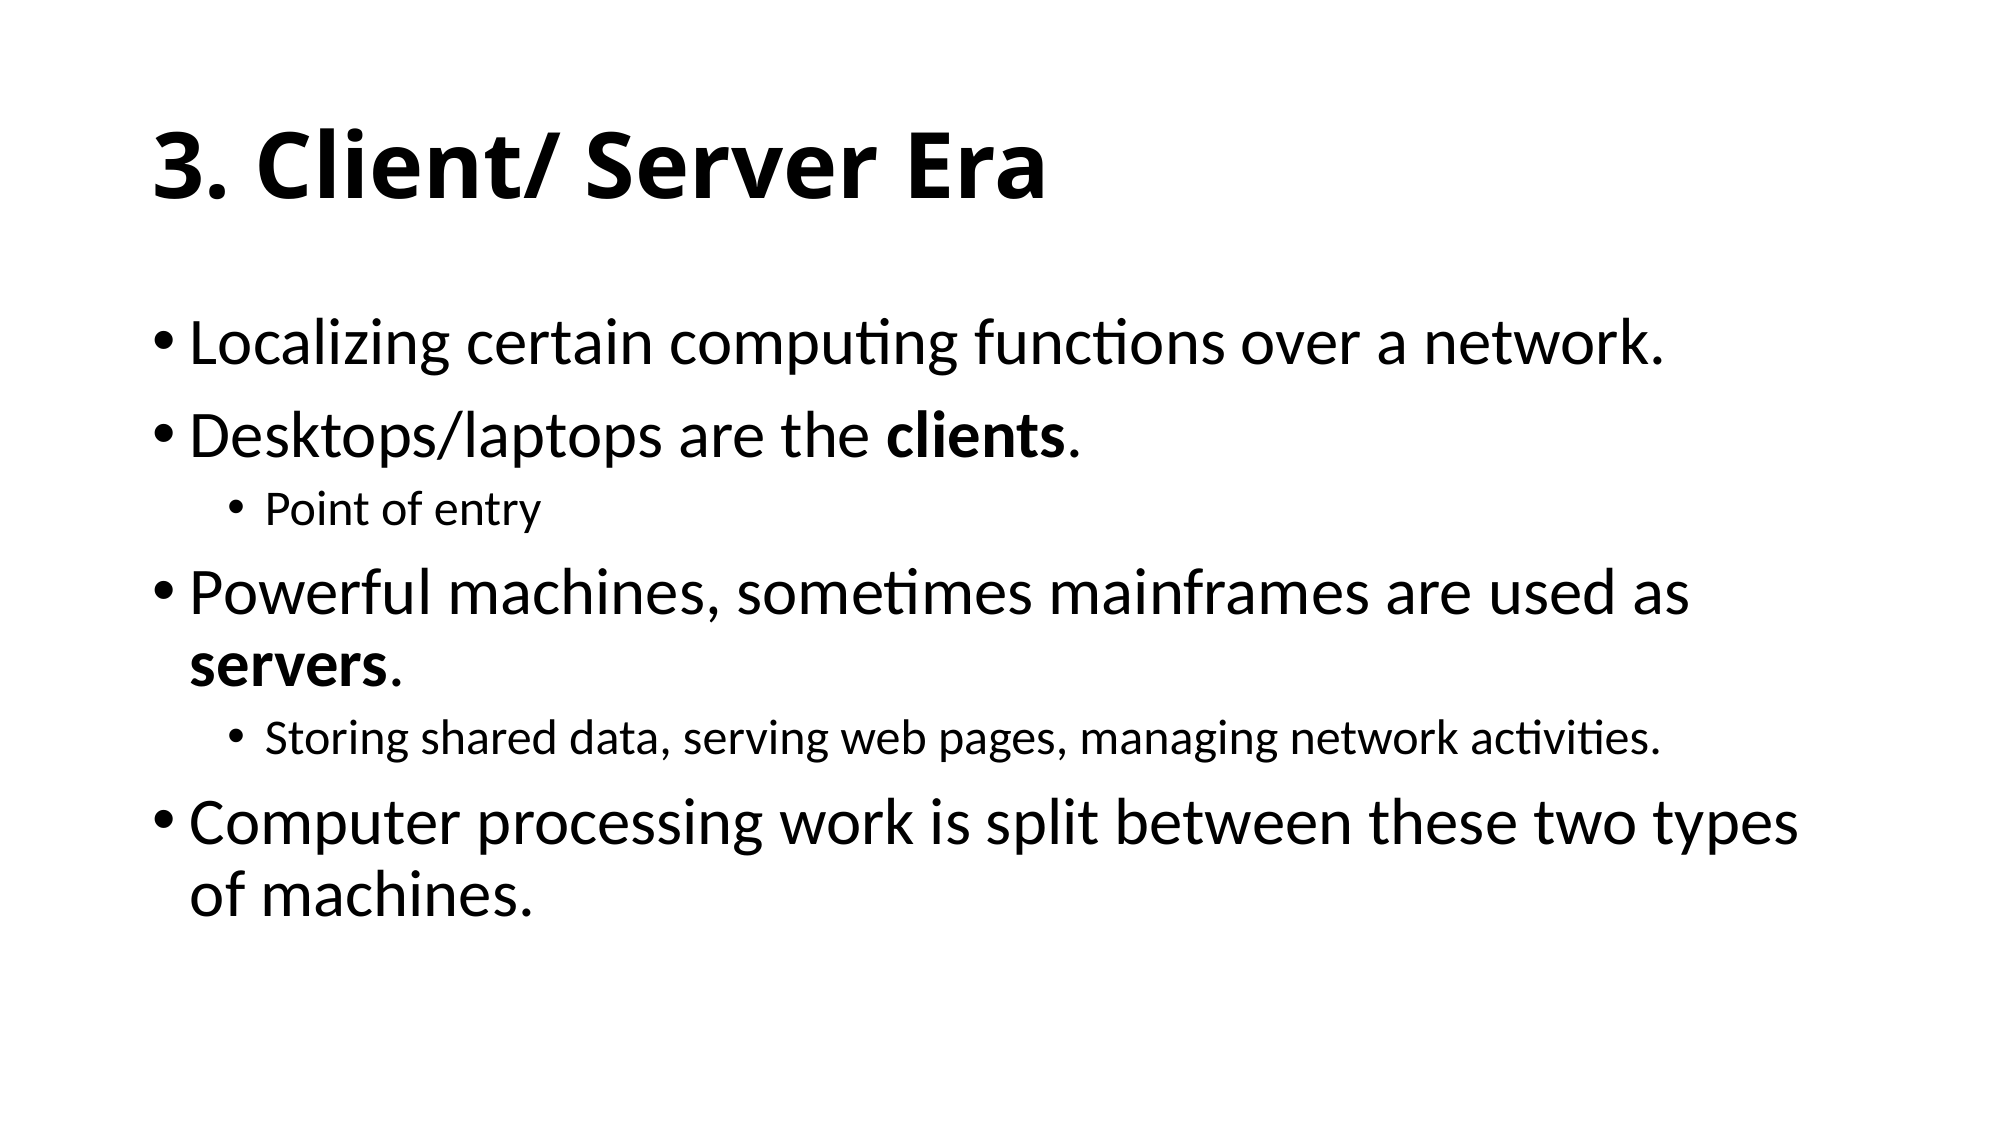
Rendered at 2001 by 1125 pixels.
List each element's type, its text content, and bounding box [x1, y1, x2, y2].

list Localizing certain computing functions over a network. Desktops/laptops are the clients. Point of entry Powerful machines, sometimes mainframes are used as servers. Storing shared data, serving web pages, managing network activities. Computer processing work is split between these two types of machines. [137, 299, 1863, 1014]
title 3. Client/ Server Era [137, 59, 1863, 278]
